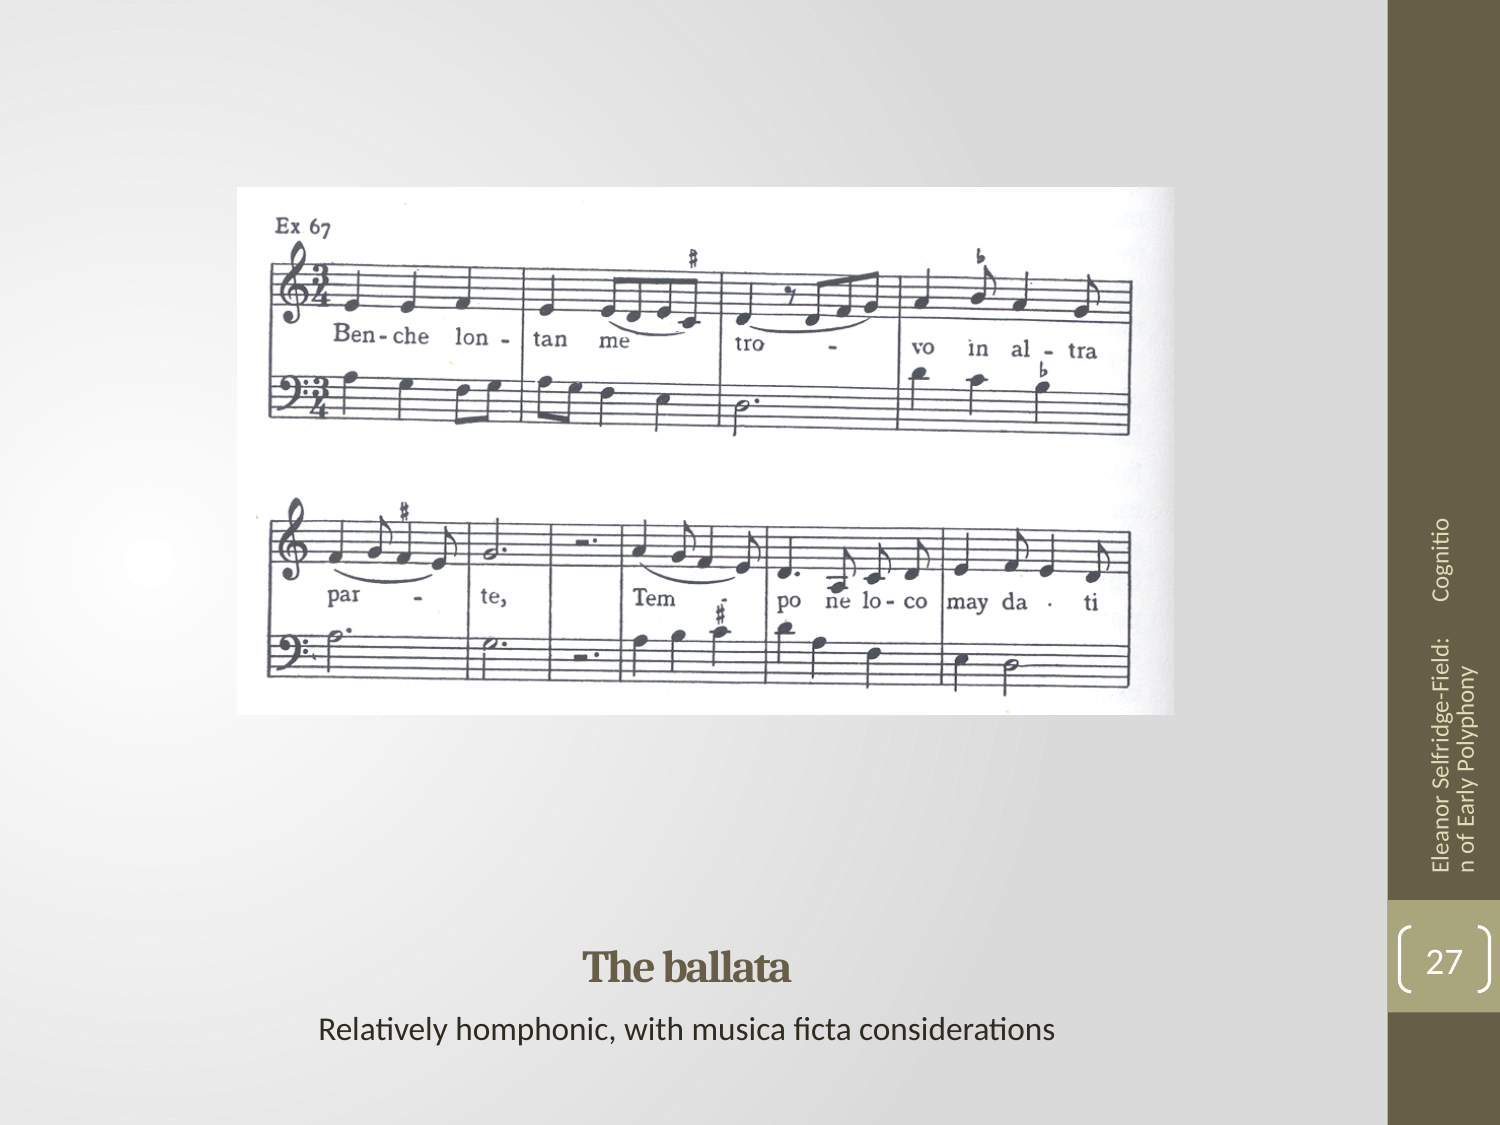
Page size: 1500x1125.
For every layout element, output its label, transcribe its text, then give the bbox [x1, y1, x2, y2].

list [236, 186, 1175, 715]
footer Eleanor Selfridge-Field: Cognition of Early Polyphony [1408, 500, 1469, 889]
list Relatively homphonic, with musica ficta considerations [50, 999, 1325, 1100]
slide_number 27 [1397, 925, 1492, 994]
title The ballata [50, 901, 1325, 999]
